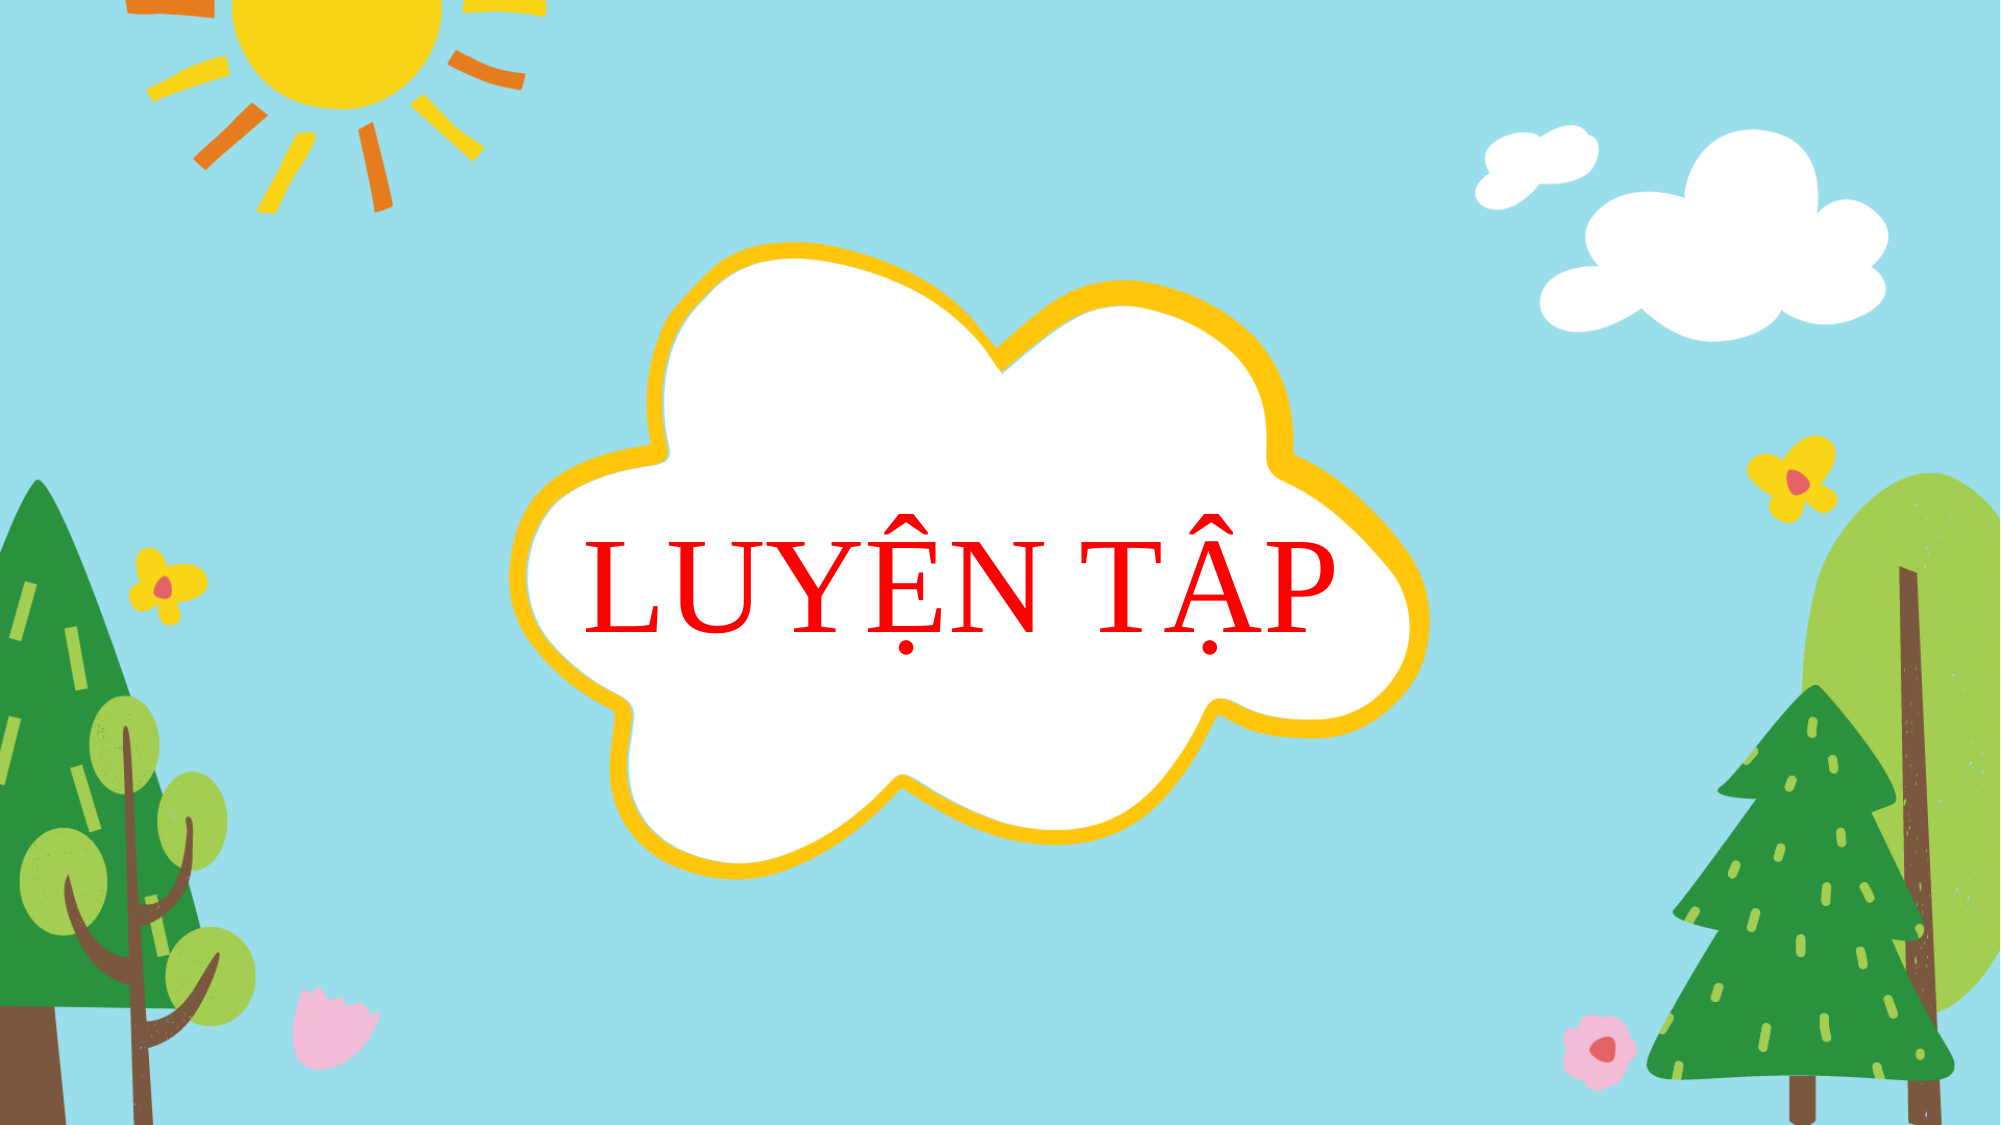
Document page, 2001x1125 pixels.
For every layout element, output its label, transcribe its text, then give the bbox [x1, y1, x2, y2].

text_box LUYỆN TẬP [567, 487, 1356, 668]
picture [0, 0, 2001, 1125]
